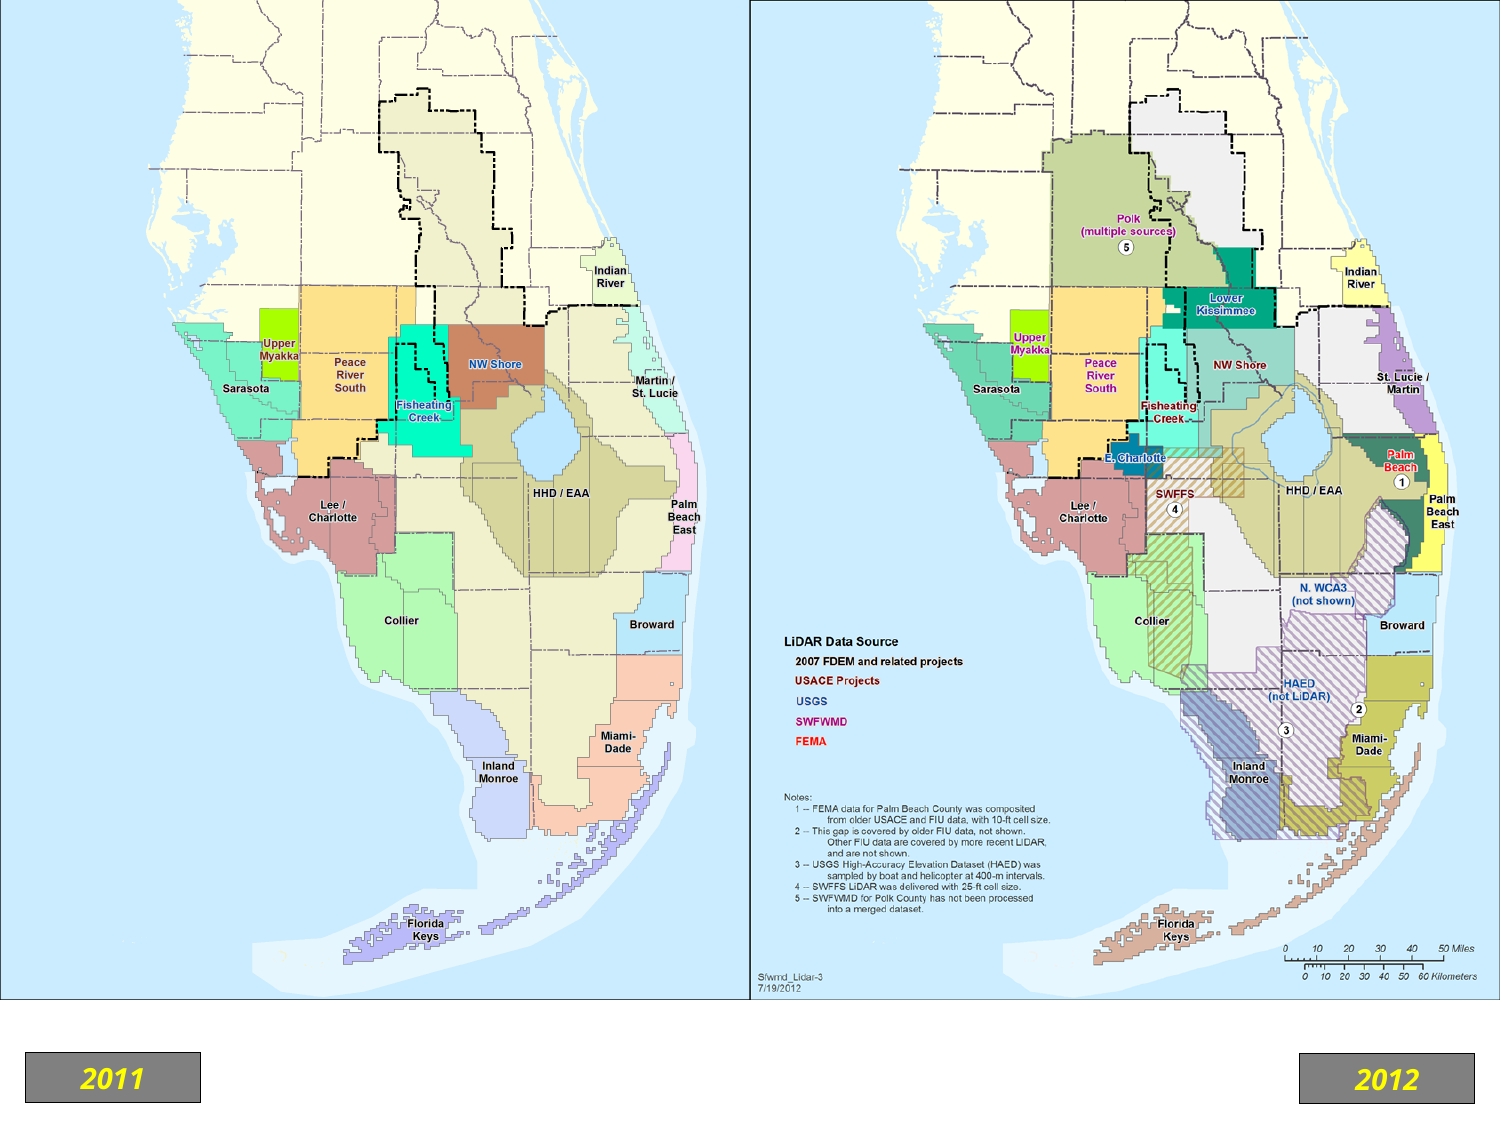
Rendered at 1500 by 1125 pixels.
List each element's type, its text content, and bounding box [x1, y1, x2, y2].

text_box 2012 [1299, 1053, 1475, 1104]
picture [0, 0, 1500, 1000]
text_box 2011 [25, 1052, 201, 1103]
